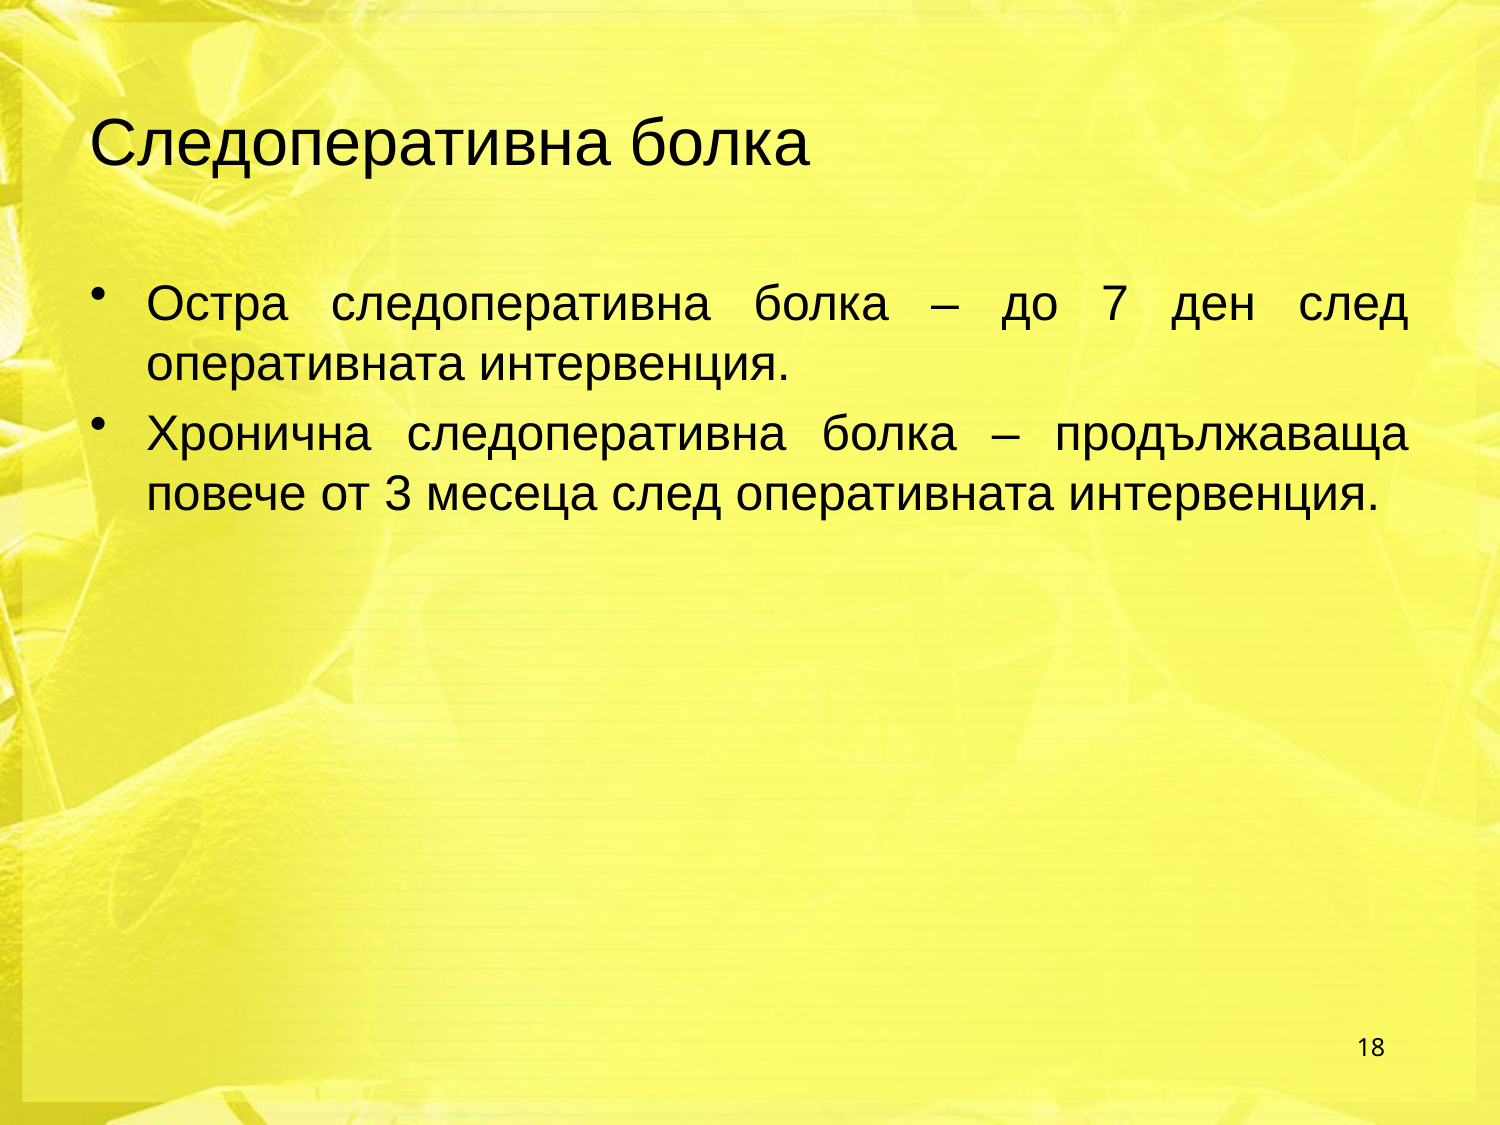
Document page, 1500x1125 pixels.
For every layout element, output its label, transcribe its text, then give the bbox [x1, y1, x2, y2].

text_box 18 [1074, 1024, 1400, 1103]
picture [0, 0, 1500, 1125]
title Следоперативна болка [74, 45, 1425, 233]
list Остра следоперативна болка – до 7 ден след оперативната интервенция. Хронична следоперативна болка – продължаваща повече от 3 месеца след оперативната интервенция. [74, 262, 1425, 1005]
